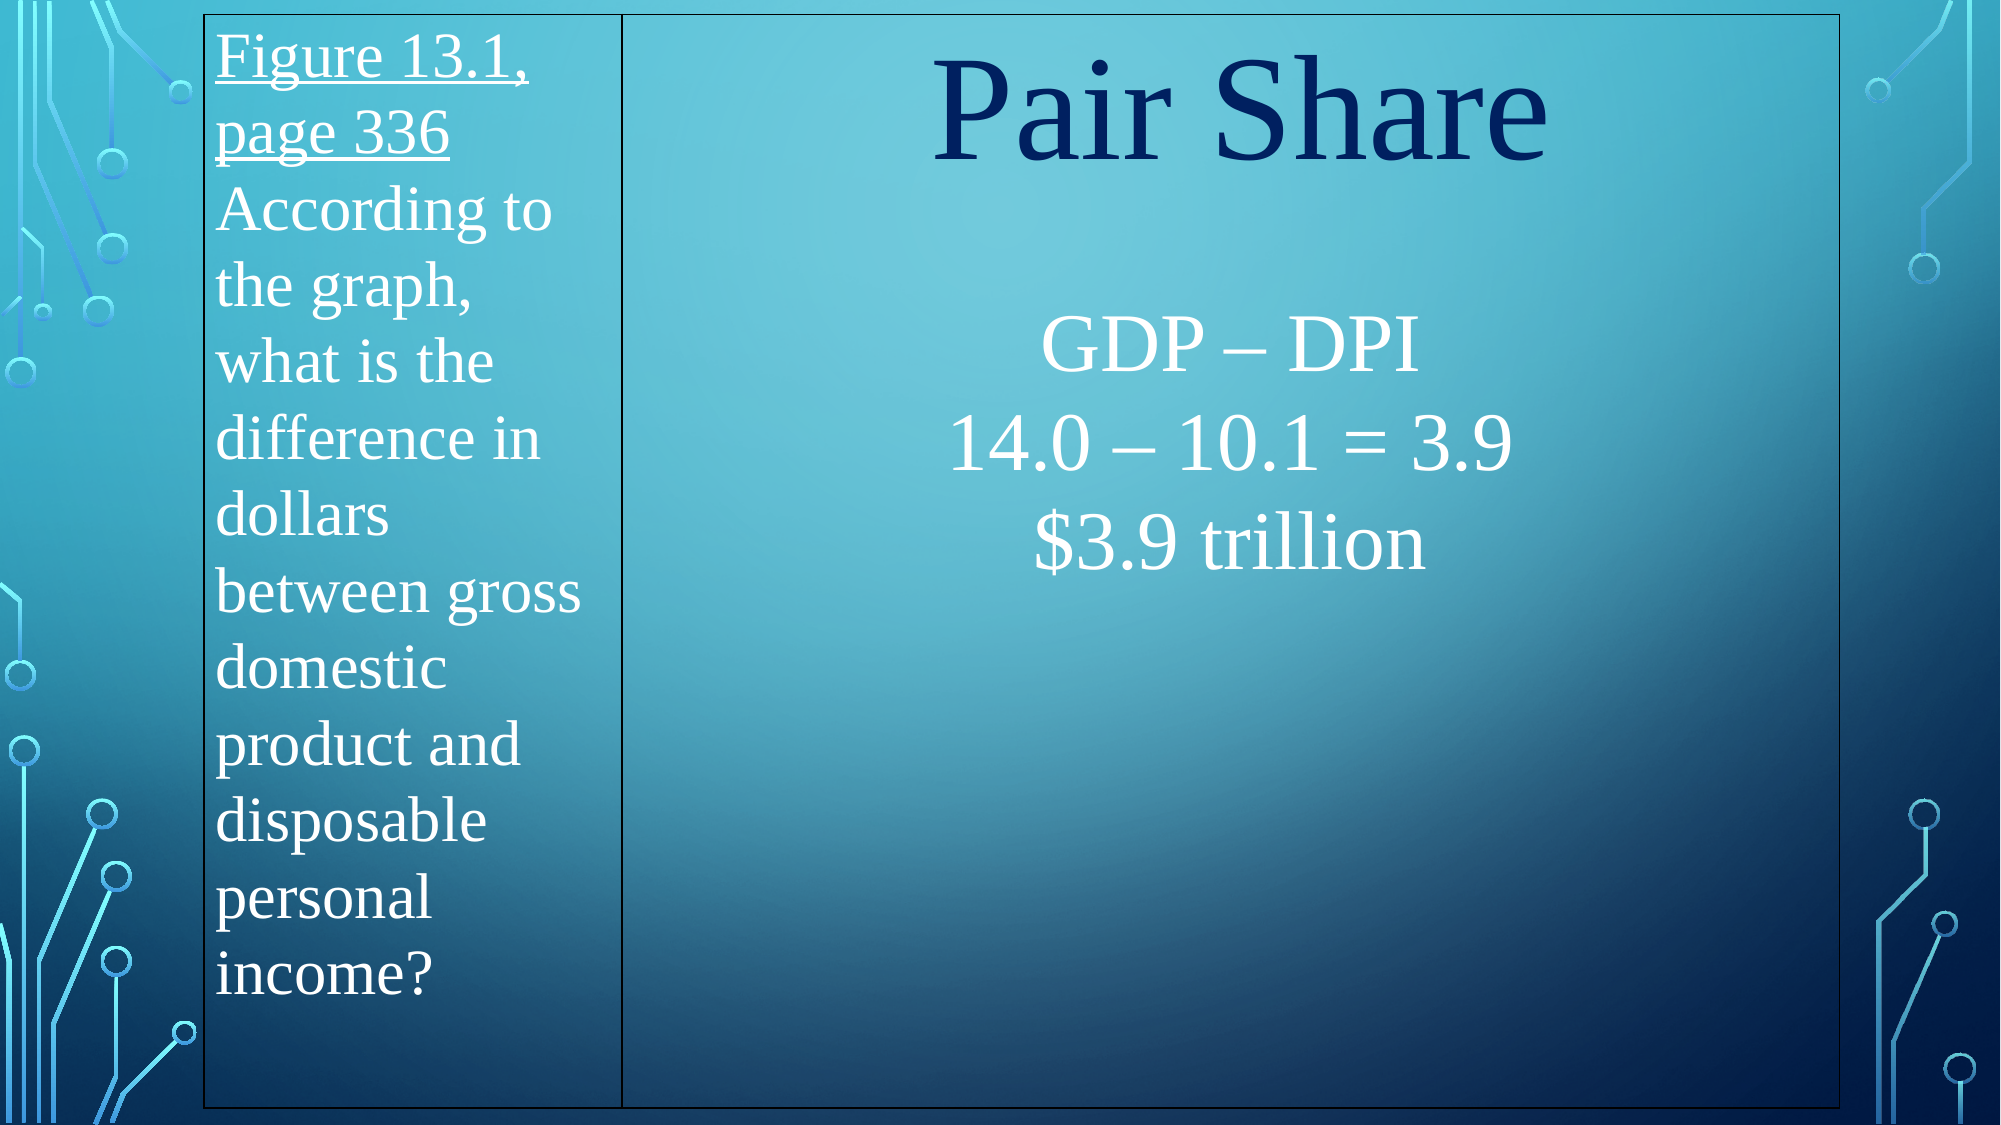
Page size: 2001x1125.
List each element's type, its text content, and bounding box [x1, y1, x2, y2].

table_header Pair Share GDP – DPI 14.0 – 10.1 = 3.9 $3.9 trillion [623, 15, 1839, 1107]
table_header Figure 13.1, page 336 According to the graph, what is the difference in dollars between gross domestic product and disposable personal income? [205, 15, 621, 1107]
